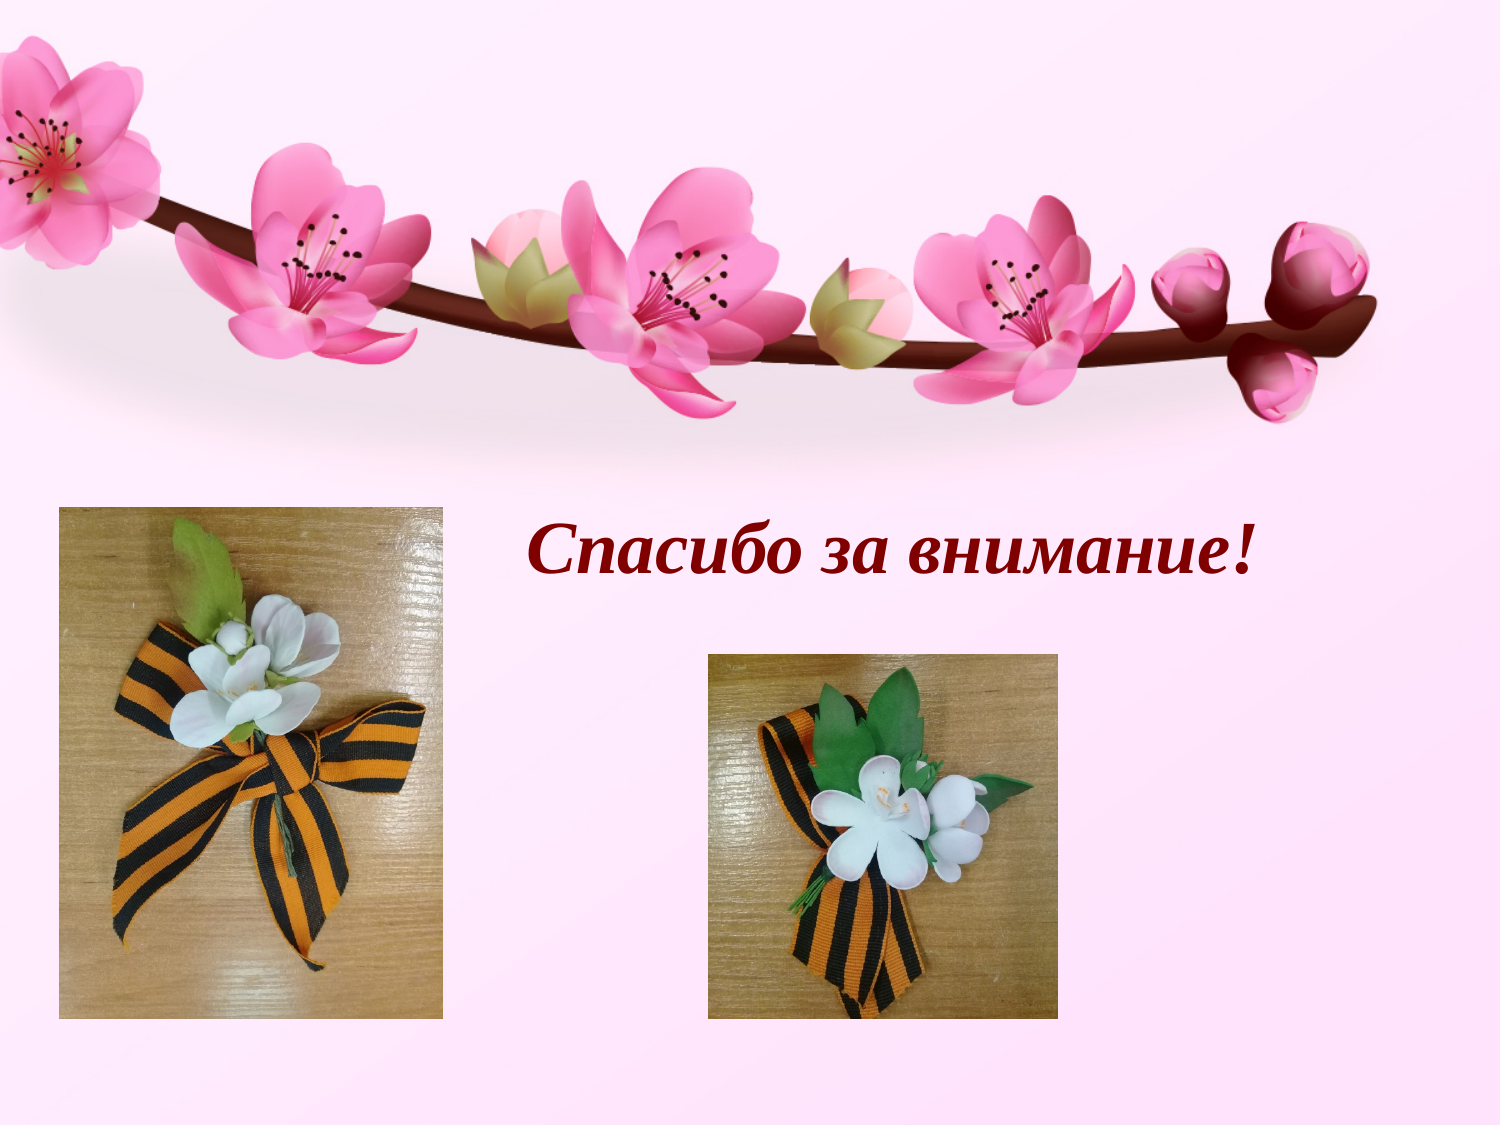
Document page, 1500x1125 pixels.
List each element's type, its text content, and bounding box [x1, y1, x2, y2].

title Спасибо за внимание! [436, 301, 1422, 716]
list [708, 654, 1058, 1019]
picture [0, 0, 1500, 1125]
